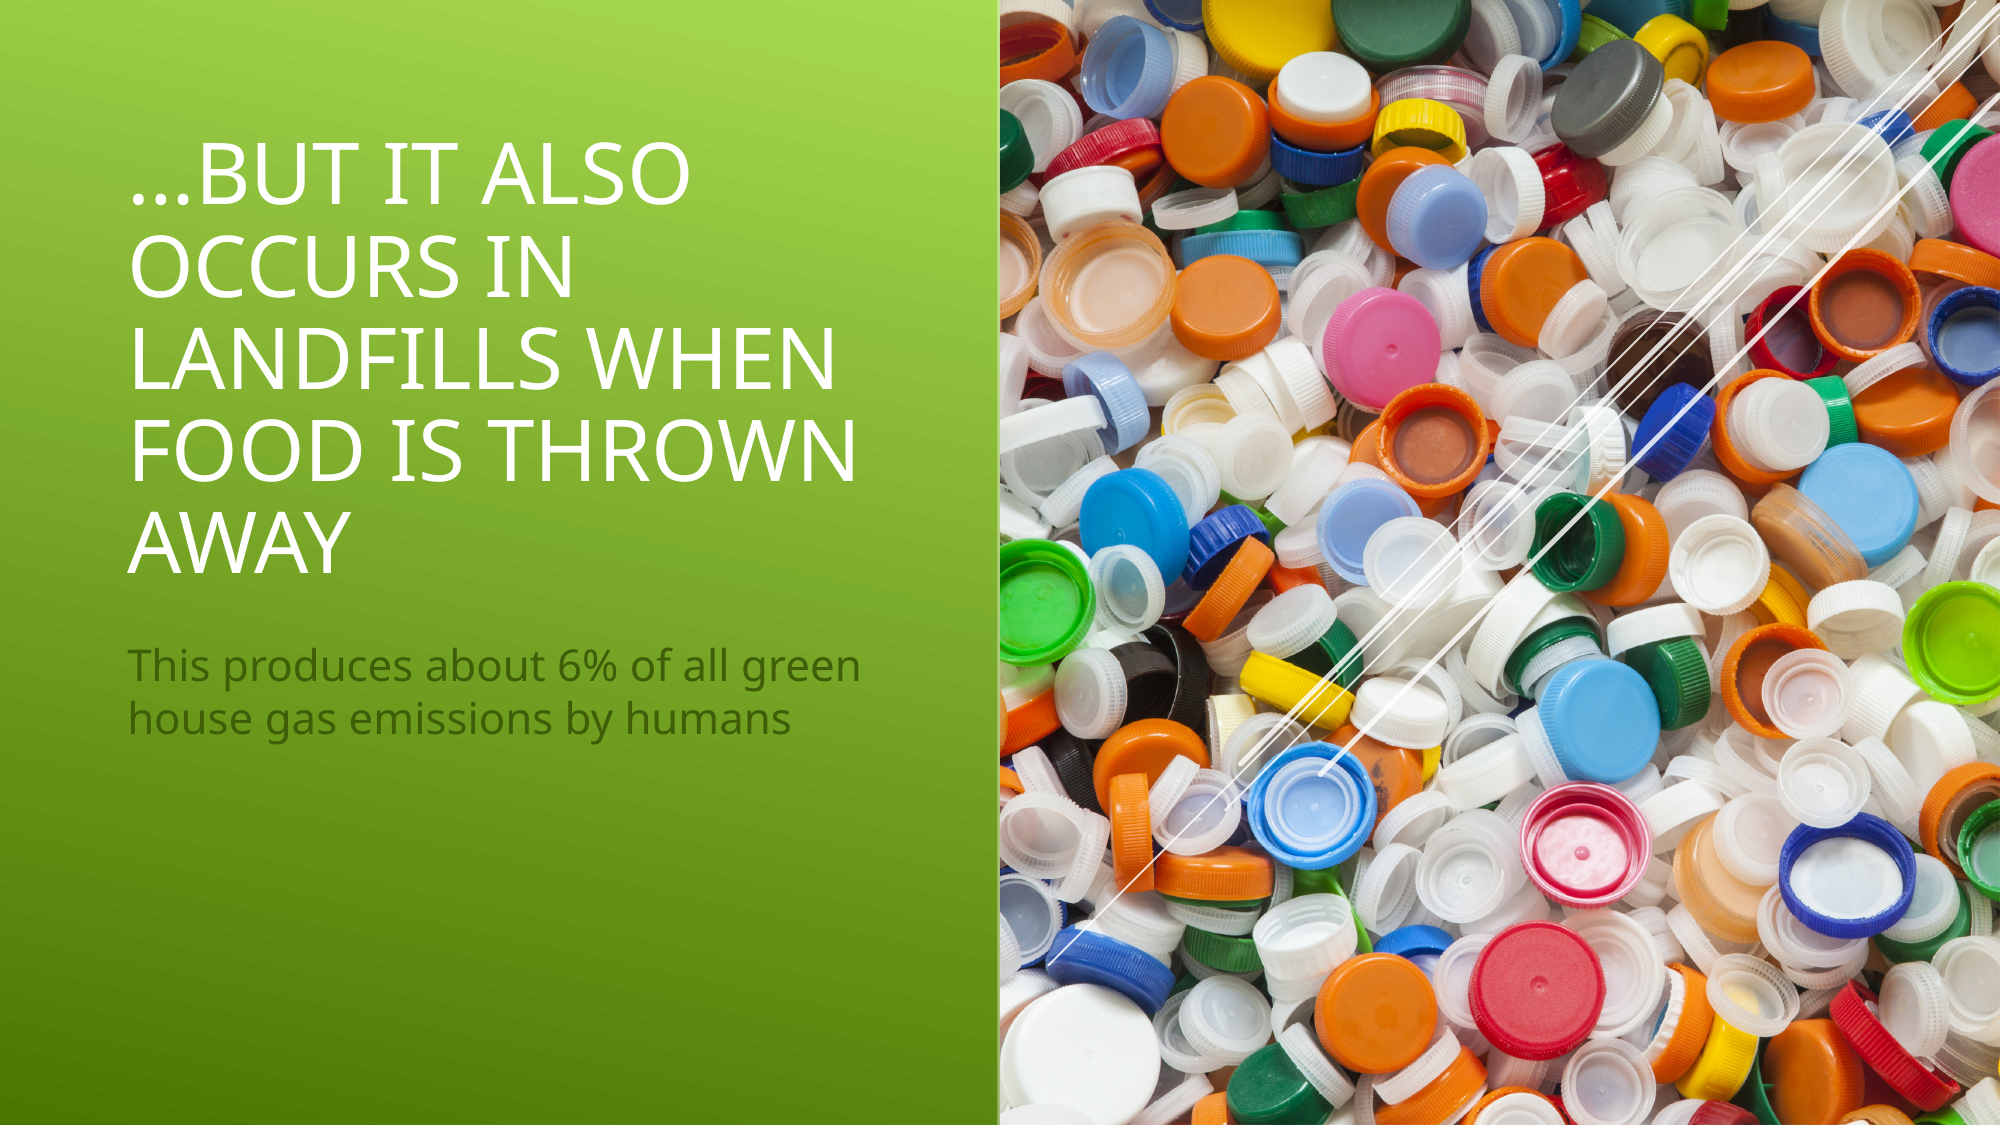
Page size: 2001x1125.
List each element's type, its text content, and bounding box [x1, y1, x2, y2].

title …But it also occurs in landfills when food is thrown away [112, 112, 897, 600]
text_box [1048, 1, 2000, 966]
text_box [0, 0, 997, 1125]
list This produces about 6% of all green house gas emissions by humans [112, 630, 903, 950]
picture [999, 0, 2000, 1125]
